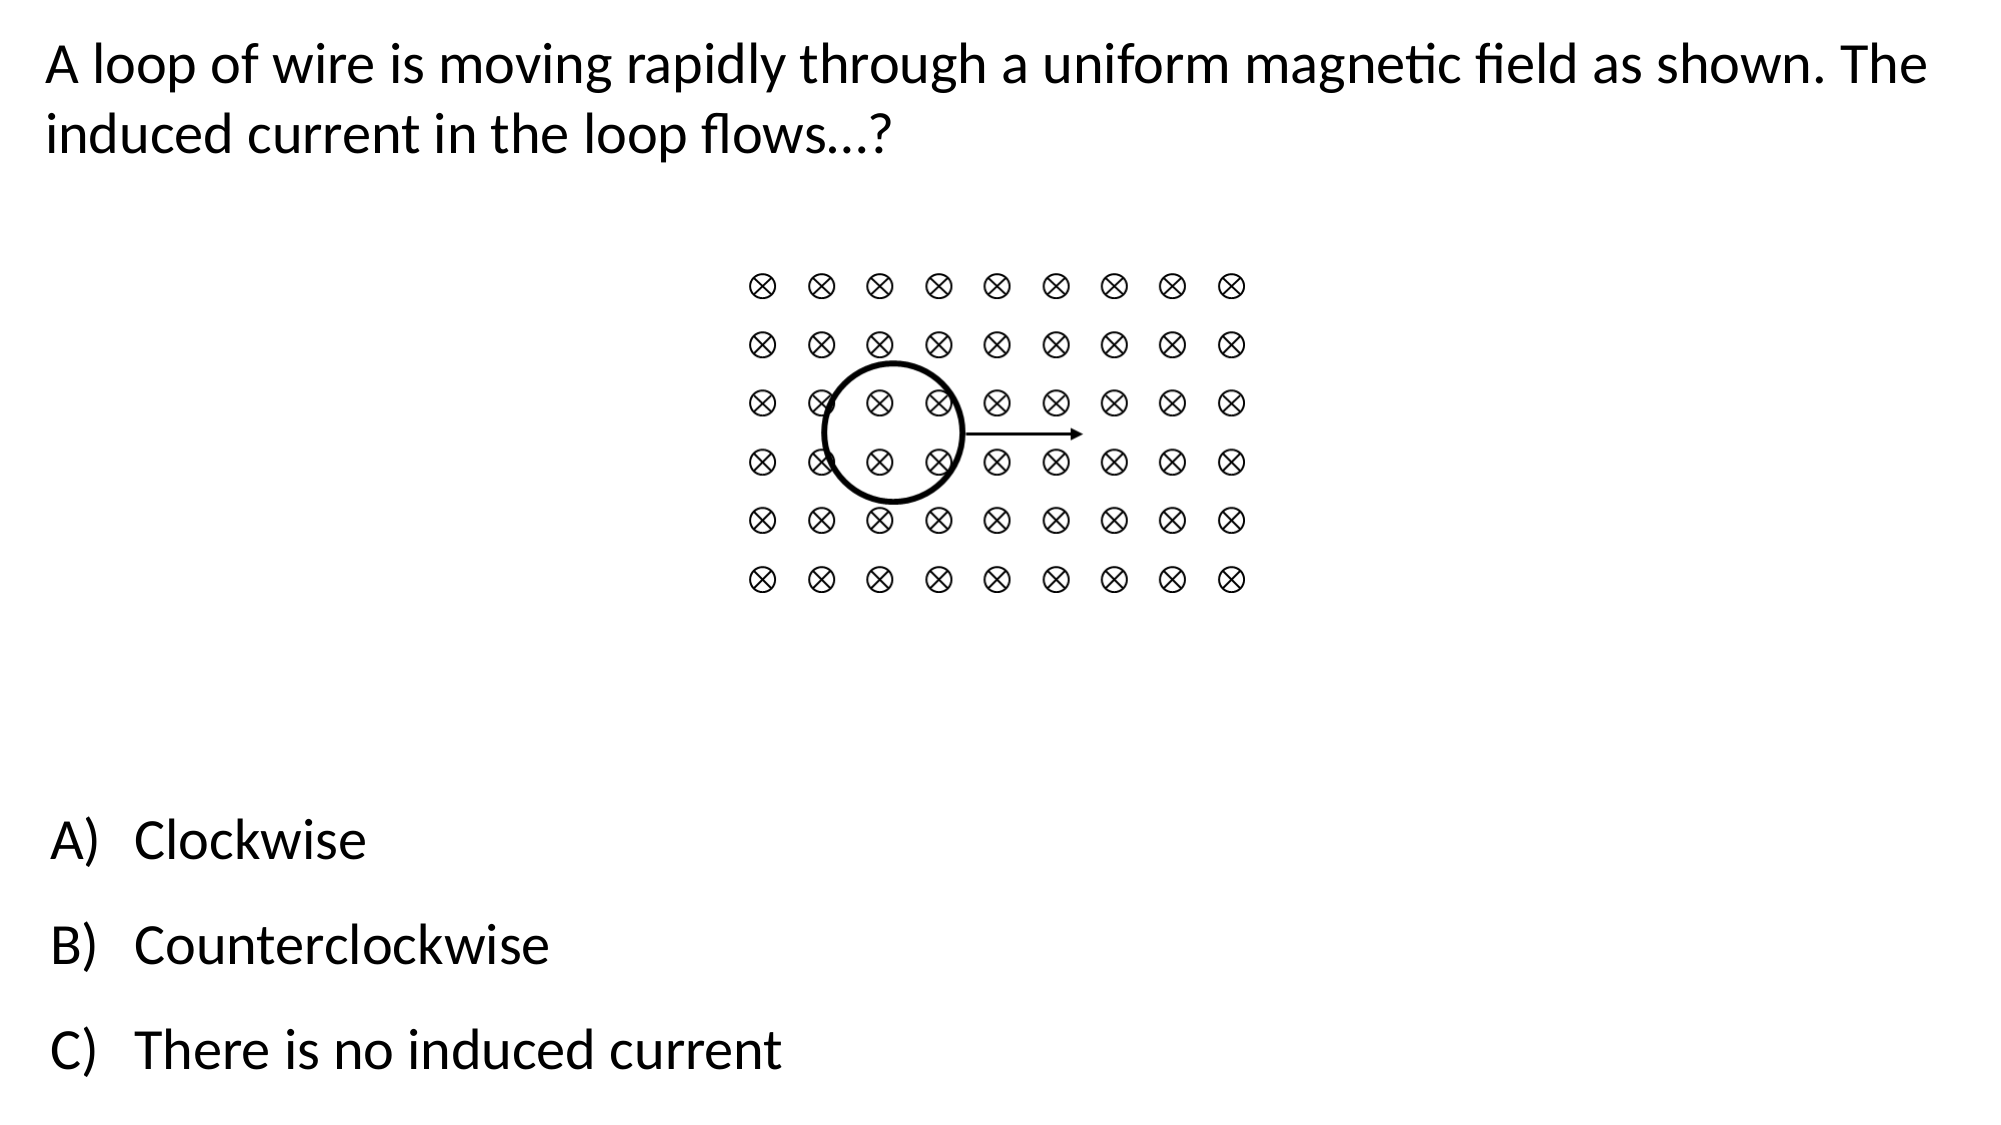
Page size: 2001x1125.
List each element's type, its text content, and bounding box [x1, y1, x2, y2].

picture [749, 273, 1245, 596]
text_box A loop of wire is moving rapidly through a uniform magnetic field as shown. The induced current in the loop flows…? [30, 17, 1964, 173]
text_box Clockwise Counterclockwise There is no induced current [35, 758, 799, 1089]
